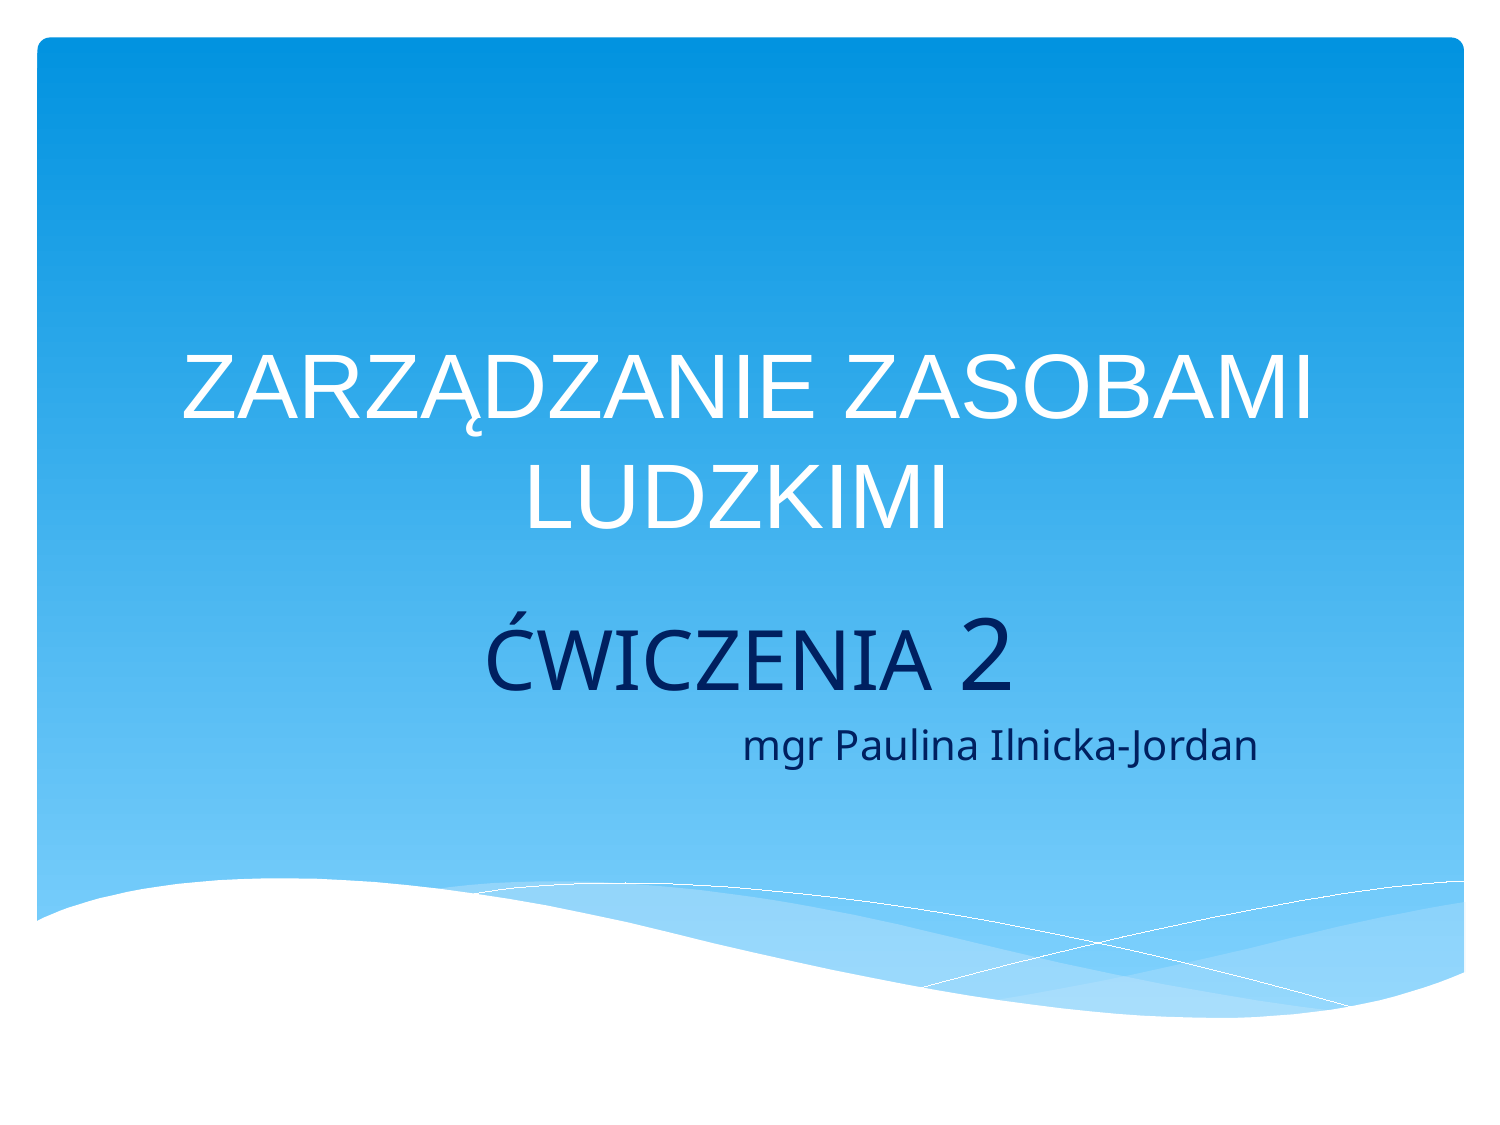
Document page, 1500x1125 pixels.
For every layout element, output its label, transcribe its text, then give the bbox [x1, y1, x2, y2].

title ZARZĄDZANIE ZASOBAMI LUDZKIMI [112, 262, 1388, 555]
subtitle ĆWICZENIA 2 mgr Paulina Ilnicka-Jordan [224, 583, 1276, 826]
